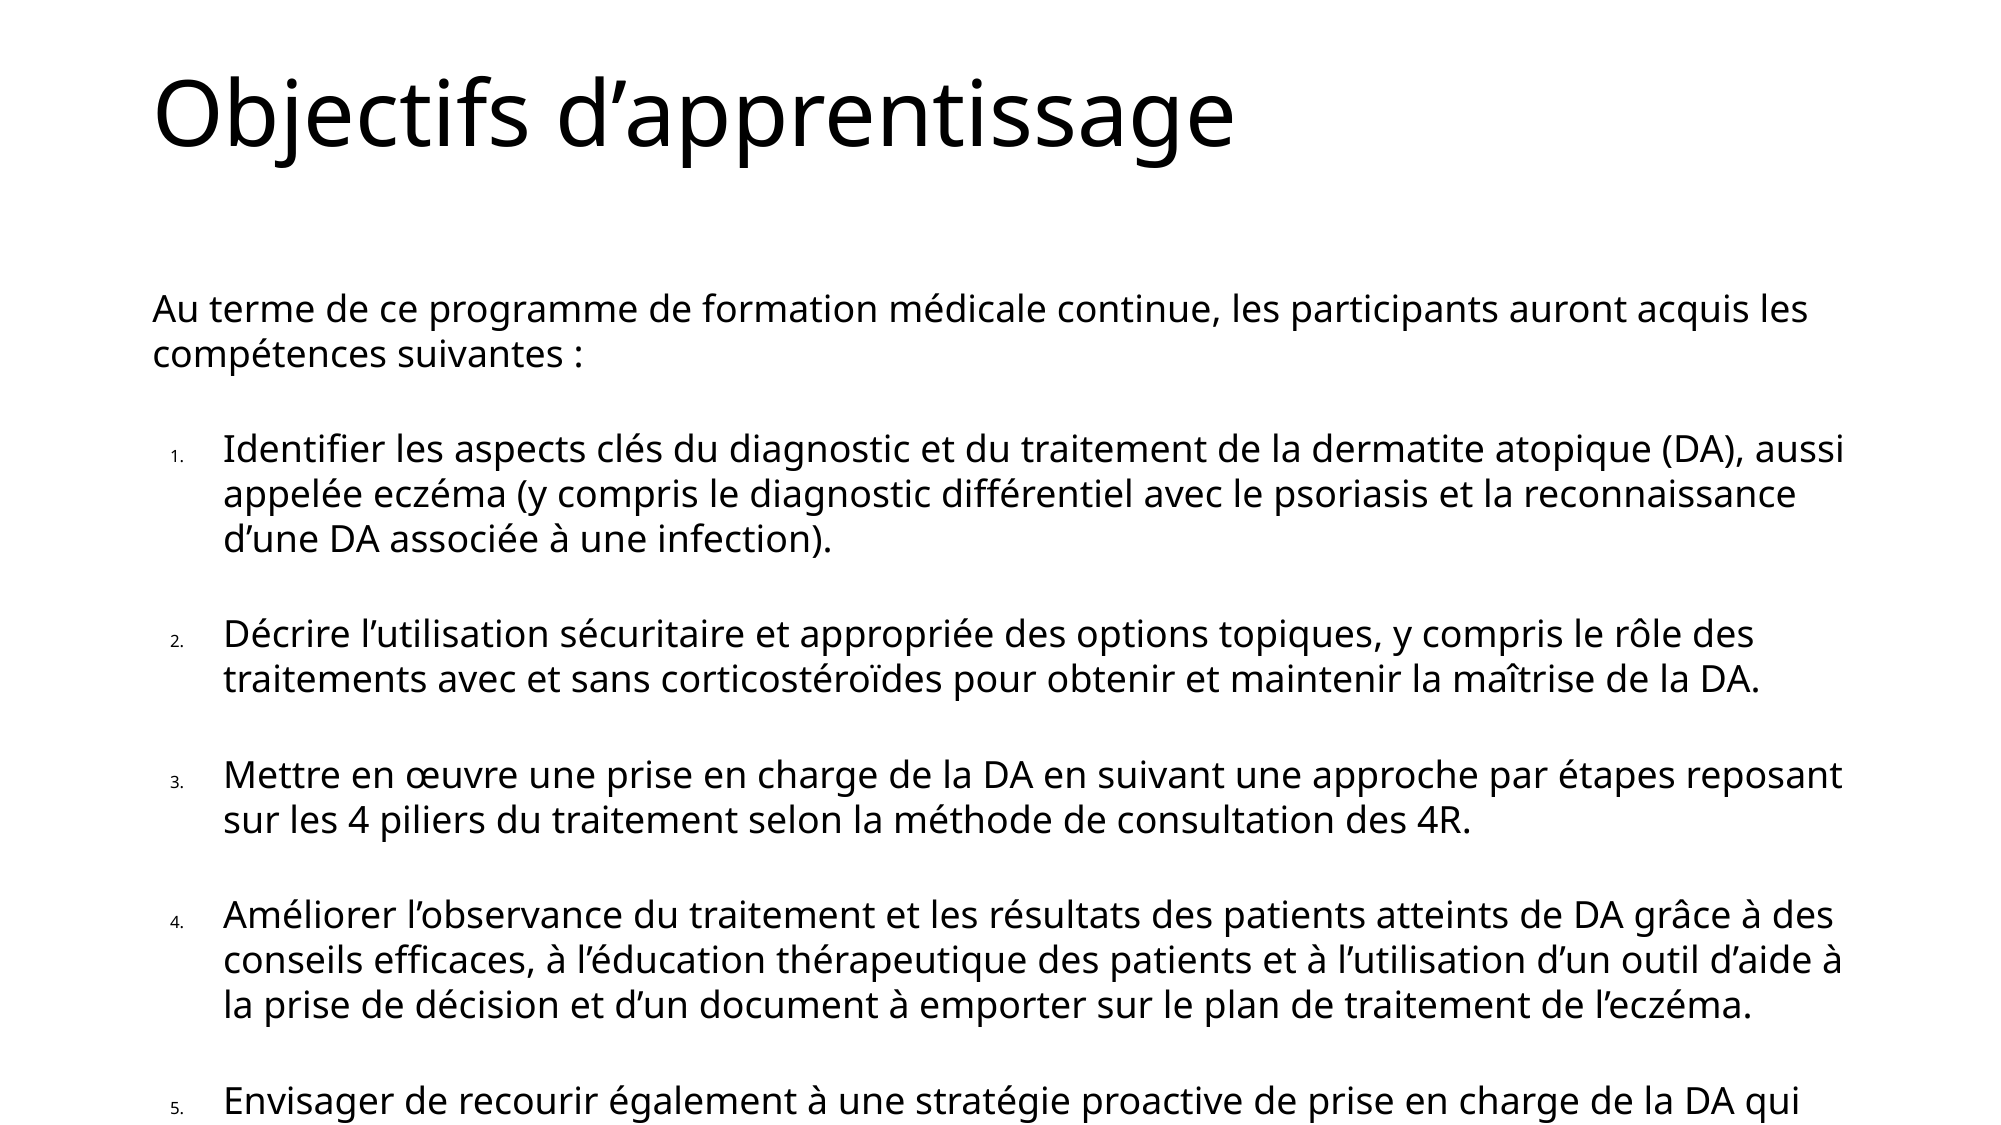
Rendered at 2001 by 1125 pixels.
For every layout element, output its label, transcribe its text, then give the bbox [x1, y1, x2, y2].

title Objectifs d’apprentissage [137, 59, 1863, 277]
list Au terme de ce programme de formation médicale continue, les participants auront acquis les compétences suivantes : Identifier les aspects clés du diagnostic et du traitement de la dermatite atopique (DA), aussi appelée eczéma (y compris le diagnostic différentiel avec le psoriasis et la reconnaissance d’une DA associée à une infection). Décrire l’utilisation sécuritaire et appropriée des options topiques, y compris le rôle des traitements avec et sans corticostéroïdes pour obtenir et maintenir la maîtrise de la DA. Mettre en œuvre une prise en charge de la DA en suivant une approche par étapes reposant sur les 4 piliers du traitement selon la méthode de consultation des 4R. Améliorer l’observance du traitement et les résultats des patients atteints de DA grâce à des conseils efficaces, à l’éducation thérapeutique des patients et à l’utilisation d’un outil d’aide à la prise de décision et d’un document à emporter sur le plan de traitement de l’eczéma. Envisager de recourir également à une stratégie proactive de prise en charge de la DA qui aide à conserver l’intégrité de la barrière cutanée, à réduire la fréquence des poussées de DA et à avoir davantage de maîtrise. [137, 277, 1863, 992]
